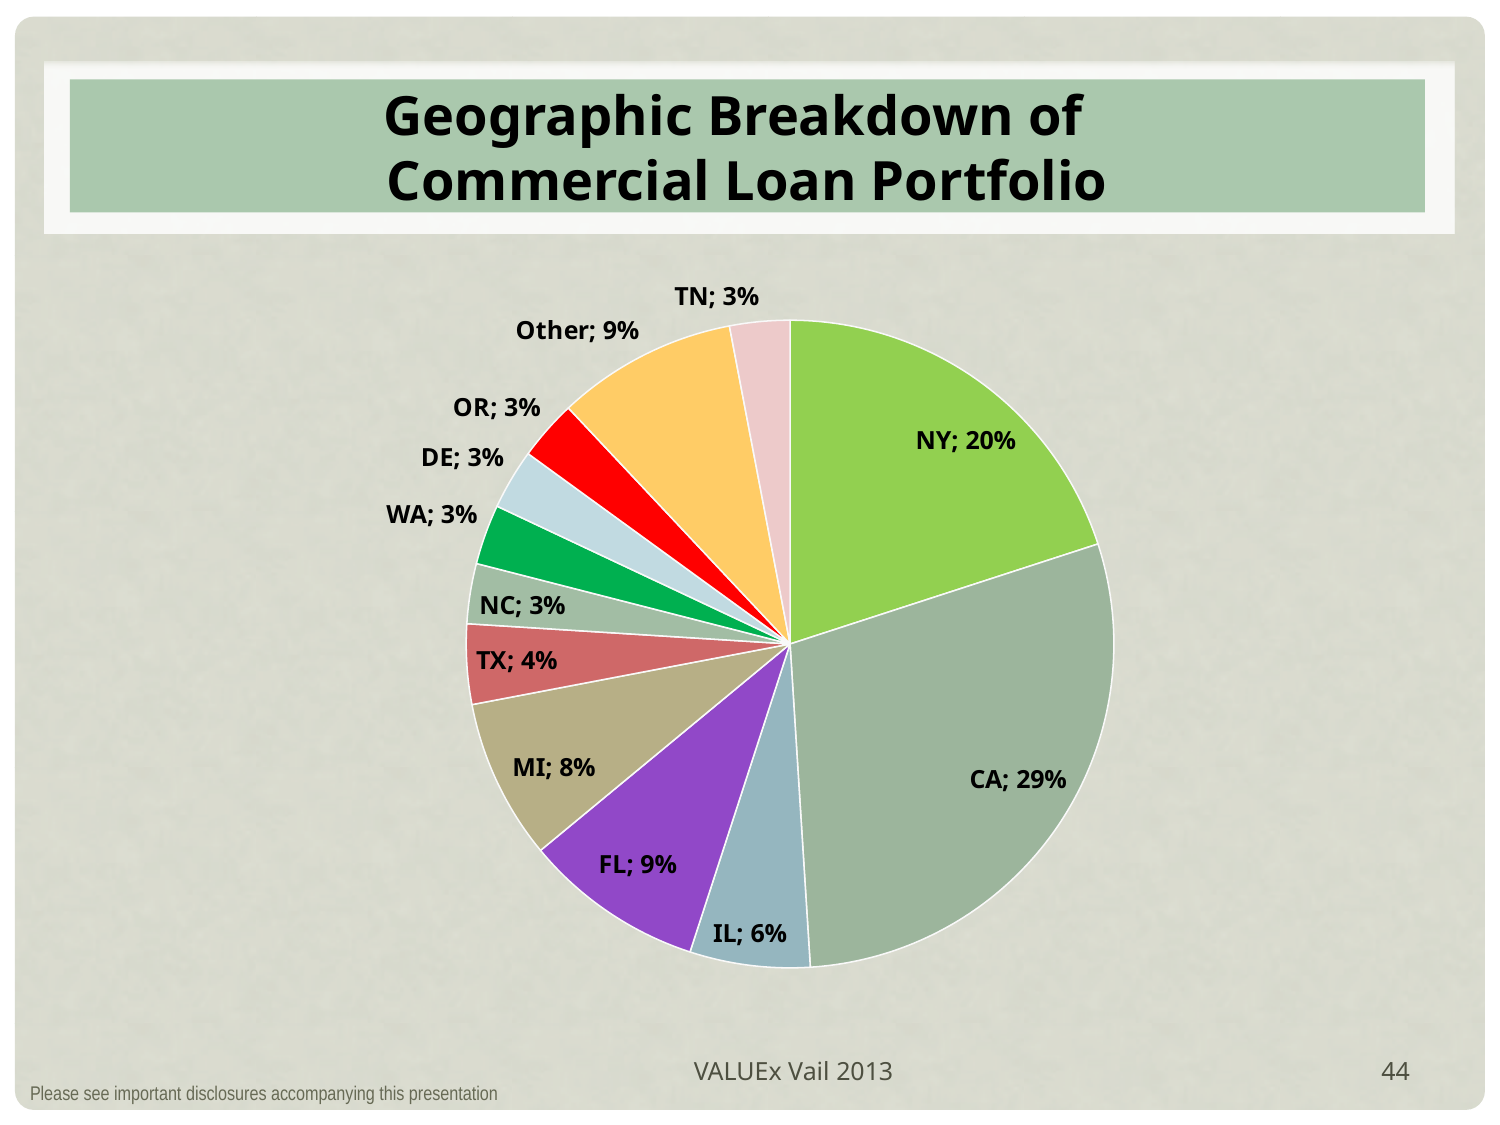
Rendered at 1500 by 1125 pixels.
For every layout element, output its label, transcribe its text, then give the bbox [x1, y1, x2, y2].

title Geographic Breakdown of Commercial Loan Portfolio [69, 79, 1425, 213]
footer VALUEx Vail 2013 [624, 1042, 963, 1103]
slide_number 44 [1074, 1042, 1425, 1103]
slide_number Please see important disclosures accompanying this presentation [15, 1062, 588, 1123]
chart [237, 262, 1251, 1026]
